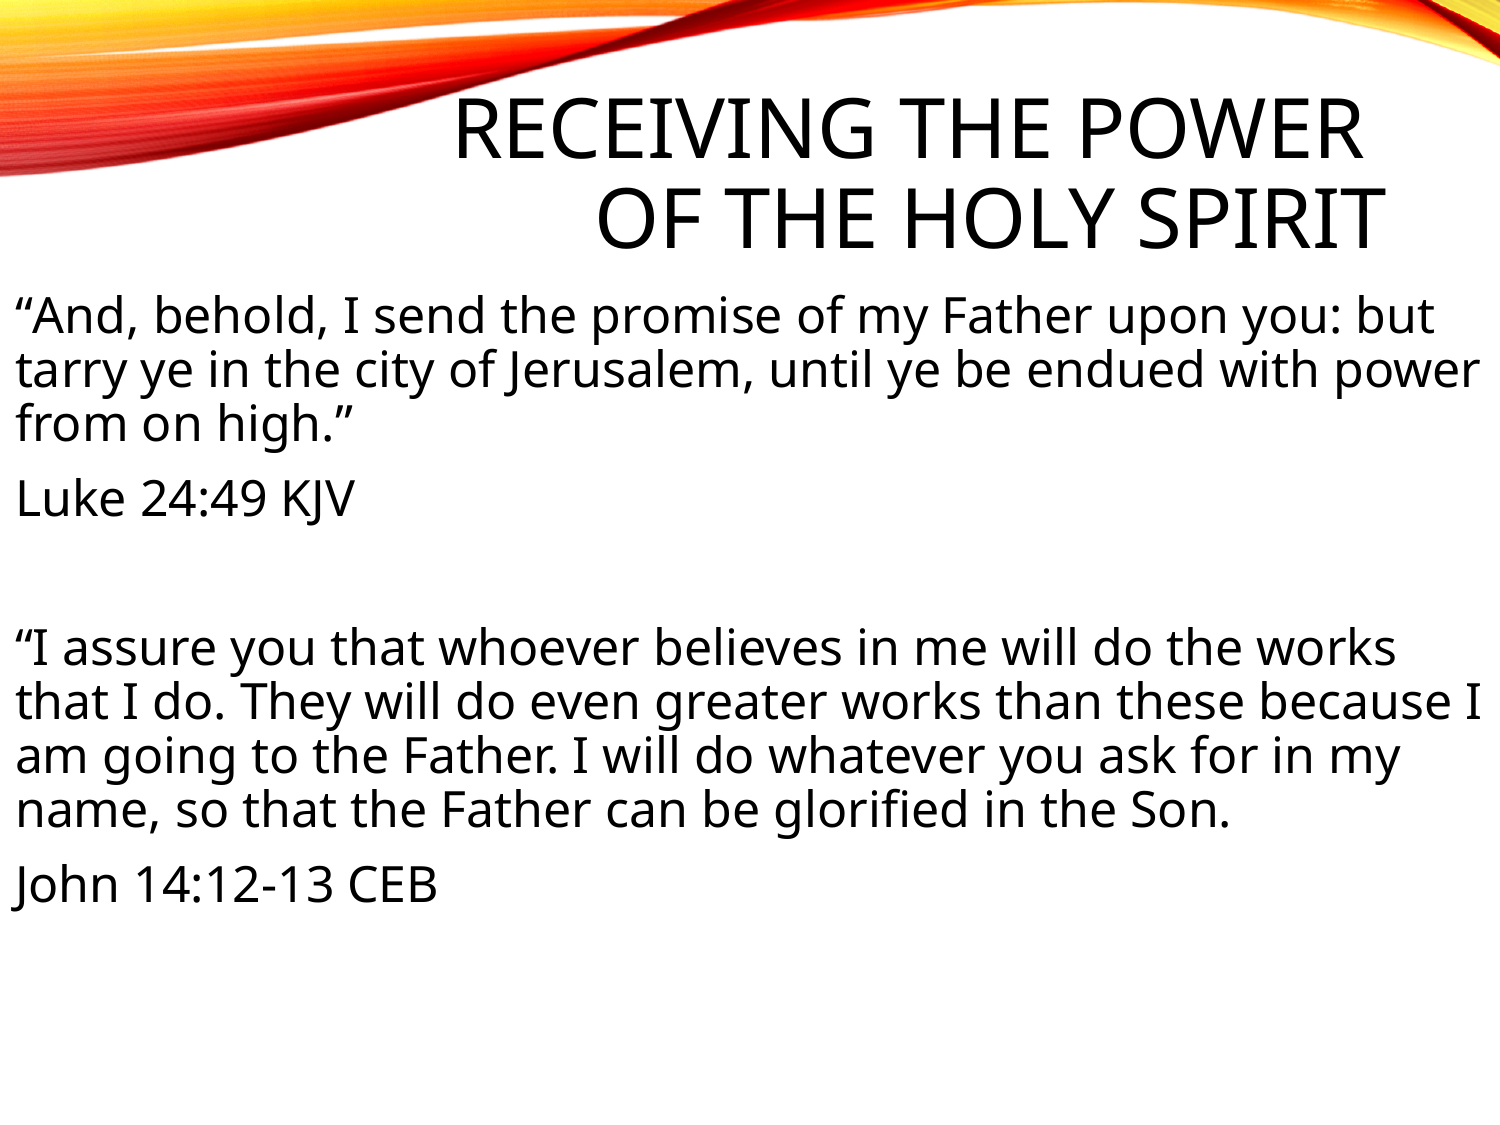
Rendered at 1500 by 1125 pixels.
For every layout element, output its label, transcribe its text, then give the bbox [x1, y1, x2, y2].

title Receiving the Power of the Holy Spirit [356, 70, 1403, 282]
list “And, behold, I send the promise of my Father upon you: but tarry ye in the city of Jerusalem, until ye be endued with power from on high.” Luke 24:49 KJV “I assure you that whoever believes in me will do the works that I do. They will do even greater works than these because I am going to the Father. I will do whatever you ask for in my name, so that the Father can be glorified in the Son. John 14:12-13 CEB [0, 282, 1500, 1066]
picture [0, 0, 1500, 178]
